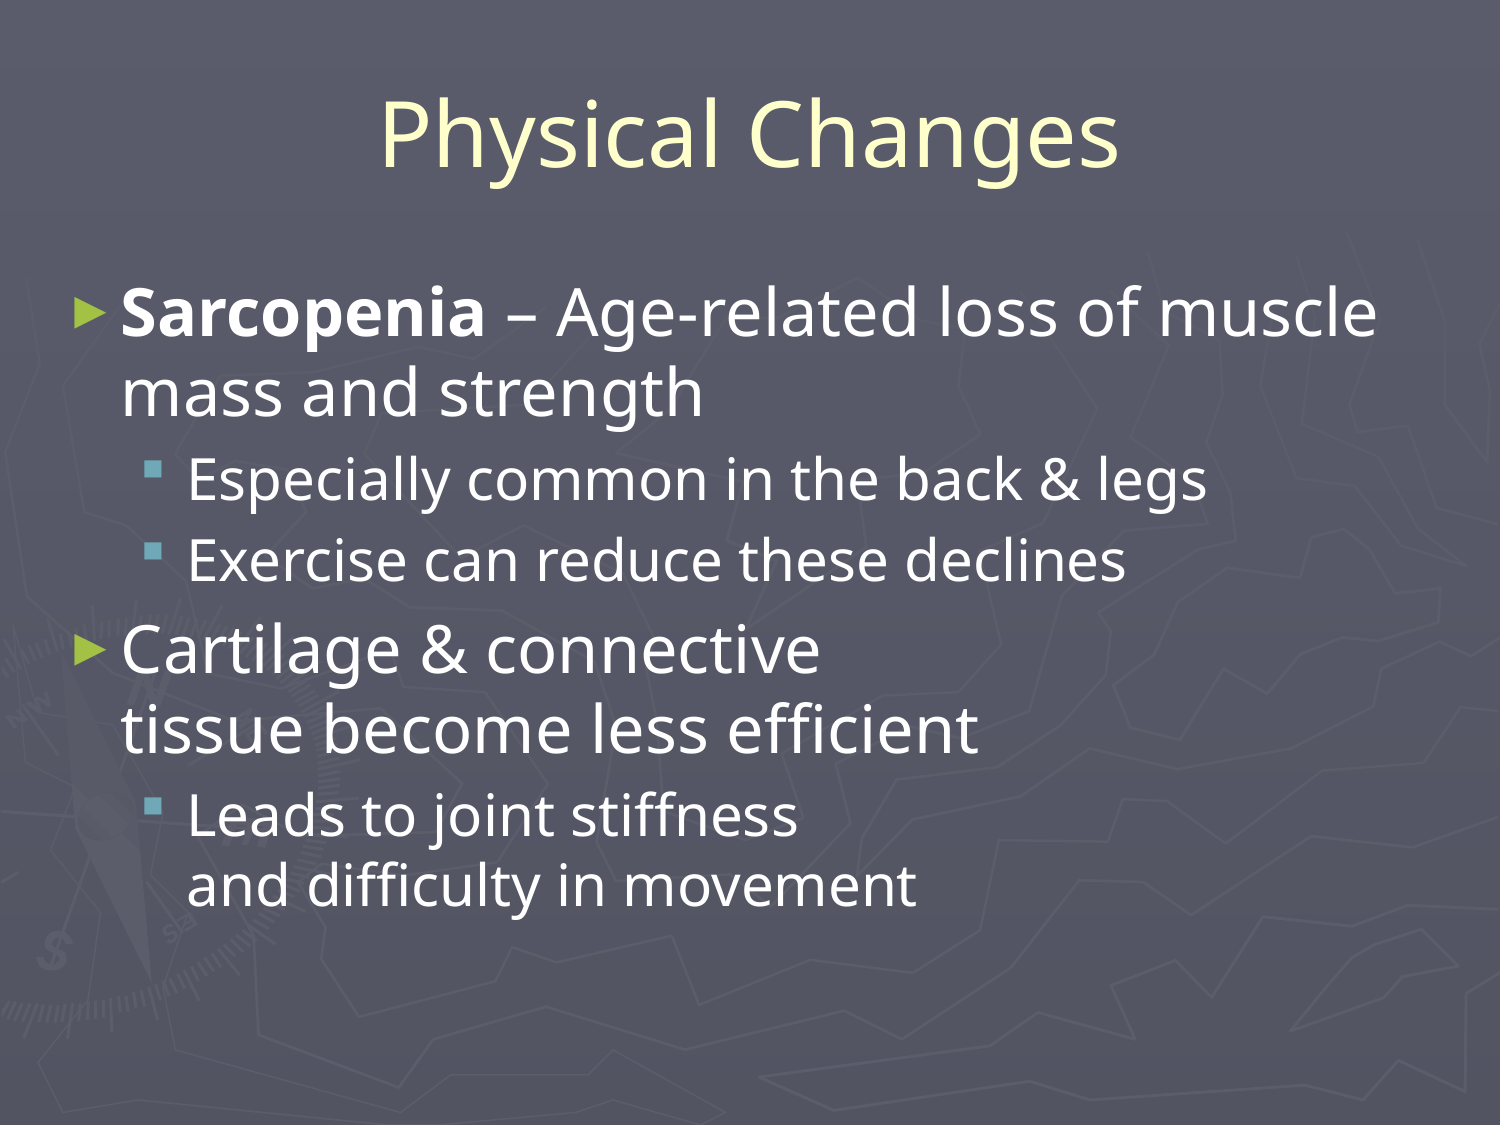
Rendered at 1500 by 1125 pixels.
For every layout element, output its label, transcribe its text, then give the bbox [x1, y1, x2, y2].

title Physical Changes [49, 37, 1451, 226]
list Sarcopenia – Age-related loss of muscle mass and strength Especially common in the back & legs Exercise can reduce these declines Cartilage & connective tissue become less efficient Leads to joint stiffness and difficulty in movement [49, 262, 1451, 1001]
